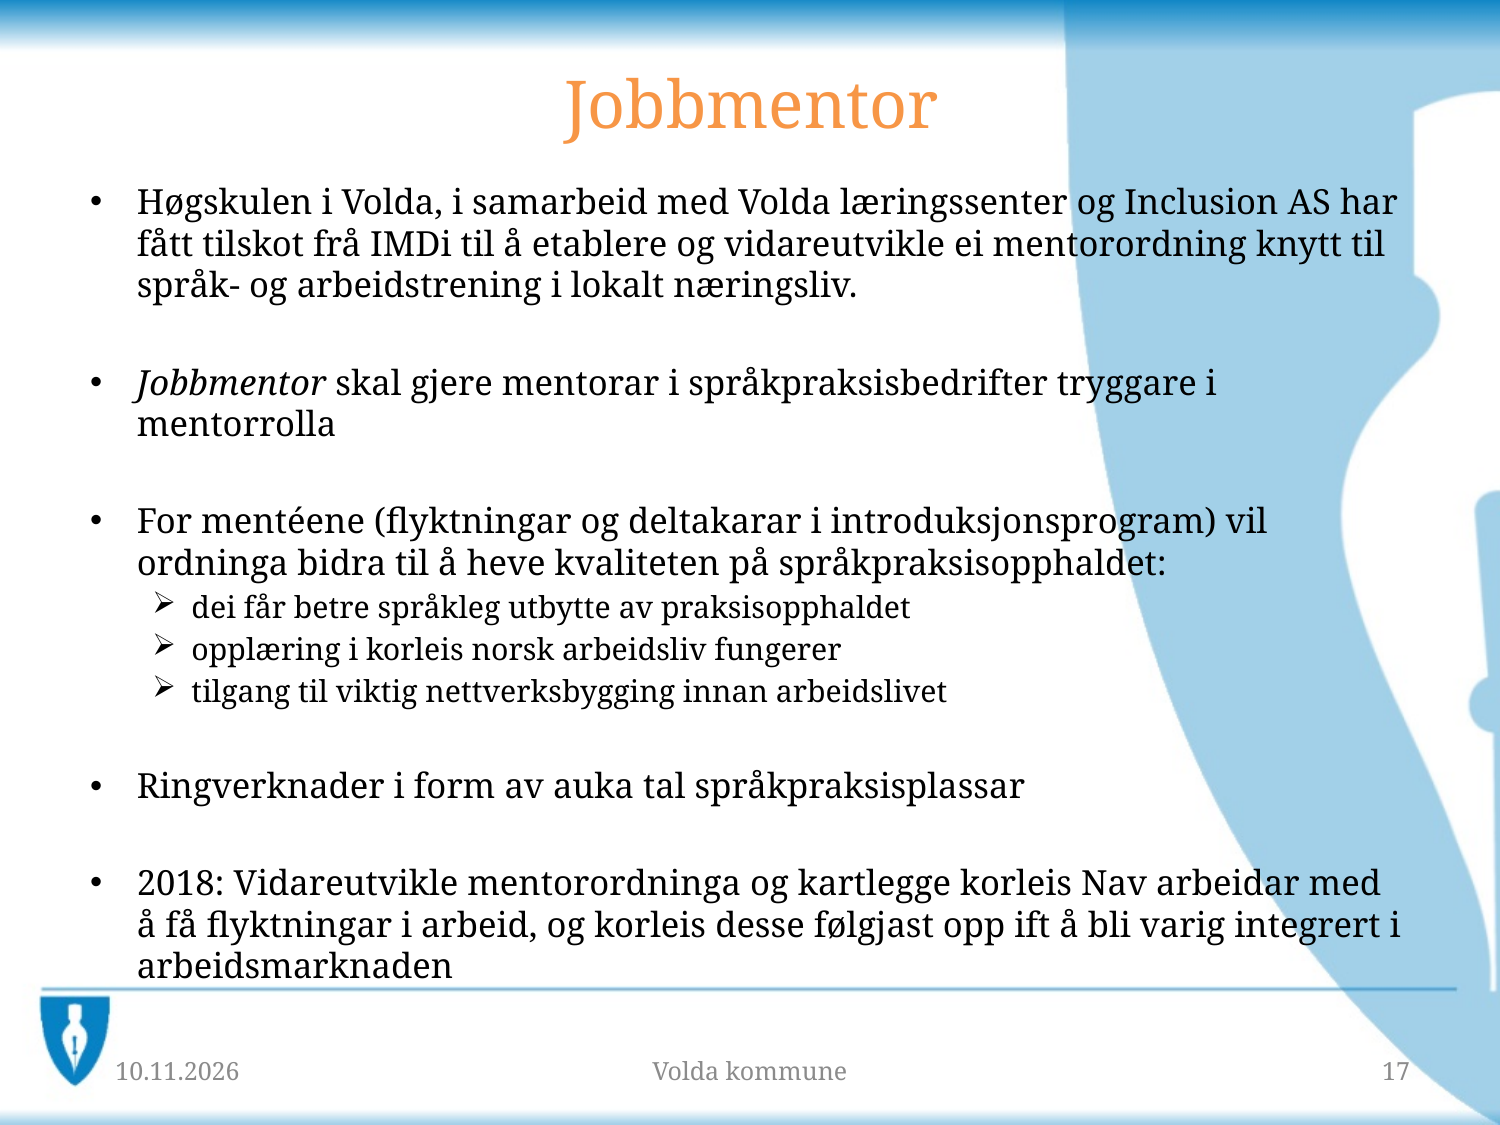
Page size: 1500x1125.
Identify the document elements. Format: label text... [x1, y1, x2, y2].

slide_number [100, 1042, 451, 1103]
picture [0, 0, 1500, 1125]
title Jobbmentor [76, 54, 1427, 149]
list Høgskulen i Volda, i samarbeid med Volda læringssenter og Inclusion AS har fått tilskot frå IMDi til å etablere og vidareutvikle ei mentorordning knytt til språk- og arbeidstrening i lokalt næringsliv. Jobbmentor skal gjere mentorar i språkpraksisbedrifter tryggare i mentorrolla For mentéene (flyktningar og deltakarar i introduksjonsprogram) vil ordninga bidra til å heve kvaliteten på språkpraksisopphaldet: dei får betre språkleg utbytte av praksisopphaldet opplæring i korleis norsk arbeidsliv fungerer tilgang til viktig nettverksbygging innan arbeidslivet Ringverknader i form av auka tal språkpraksisplassar 2018: Vidareutvikle mentorordninga og kartlegge korleis Nav arbeidar med å få flyktningar i arbeid, og korleis desse følgjast opp ift å bli varig integrert i arbeidsmarknaden [75, 172, 1425, 1005]
footer Volda kommune [512, 1042, 988, 1103]
slide_number 17 [1074, 1042, 1425, 1103]
